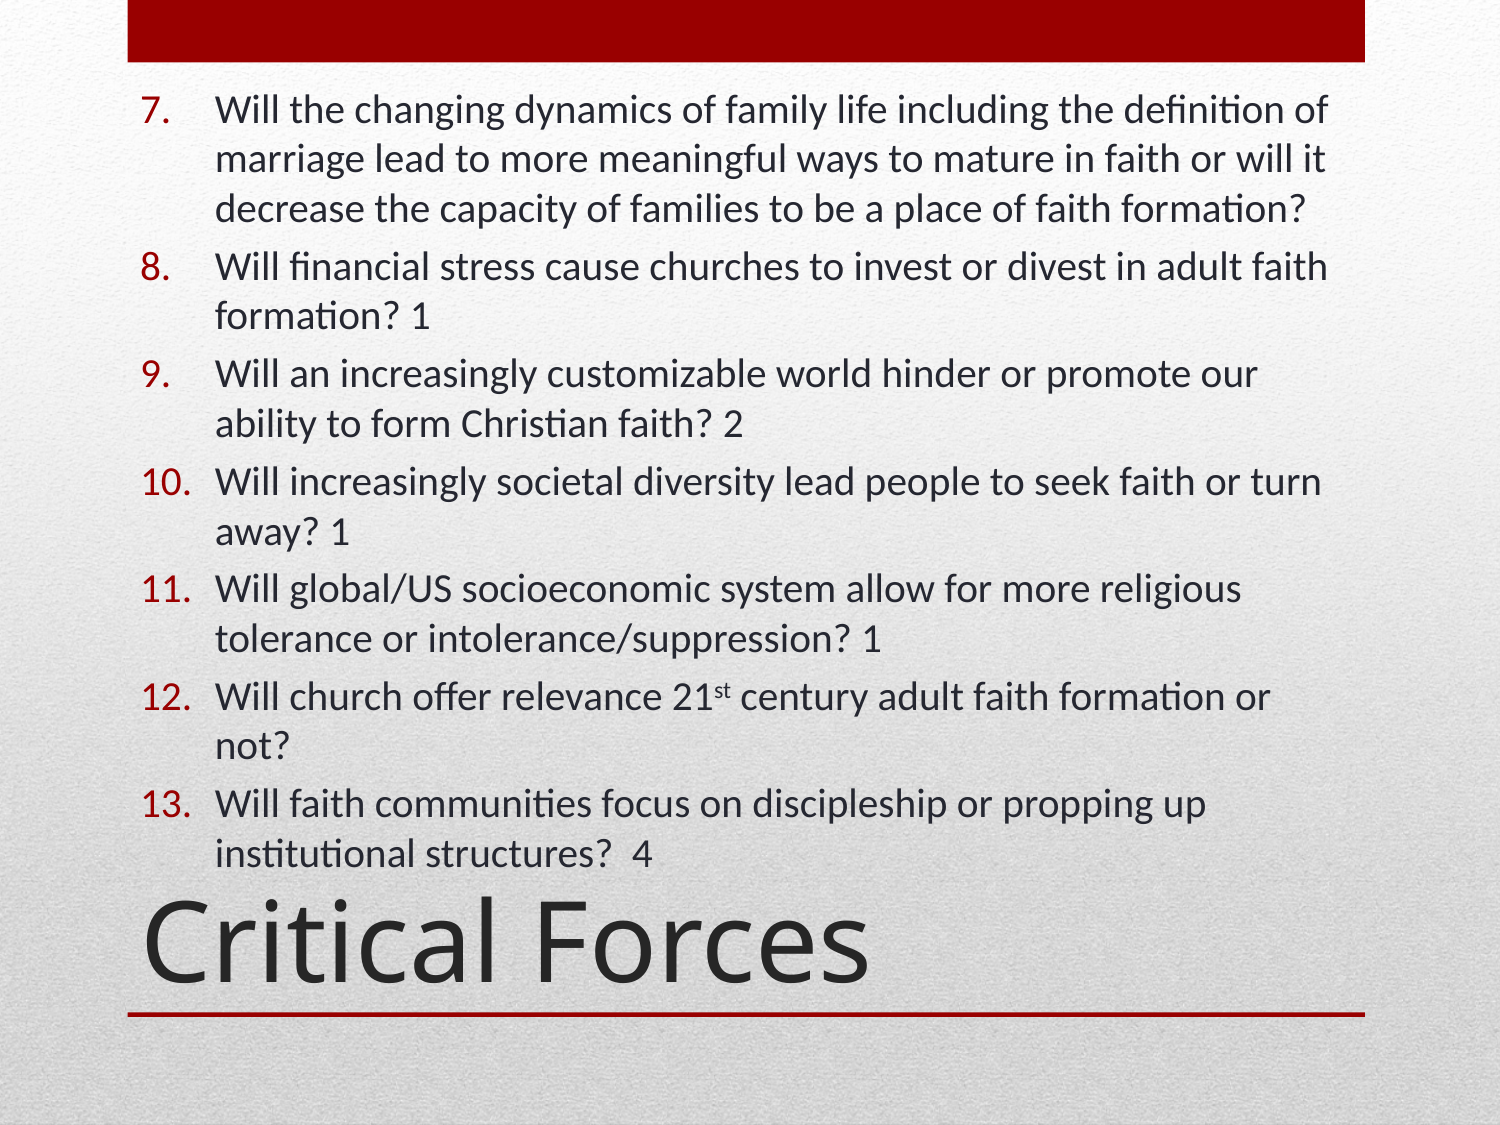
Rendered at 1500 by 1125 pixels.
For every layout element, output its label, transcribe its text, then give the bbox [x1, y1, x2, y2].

list Will the changing dynamics of family life including the definition of marriage lead to more meaningful ways to mature in faith or will it decrease the capacity of families to be a place of faith formation? Will financial stress cause churches to invest or divest in adult faith formation? 1 Will an increasingly customizable world hinder or promote our ability to form Christian faith? 2 Will increasingly societal diversity lead people to seek faith or turn away? 1 Will global/US socioeconomic system allow for more religious tolerance or intolerance/suppression? 1 Will church offer relevance 21st century adult faith formation or not? Will faith communities focus on discipleship or propping up institutional structures? 4 [125, 60, 1363, 897]
title Critical Forces [125, 897, 1238, 1013]
